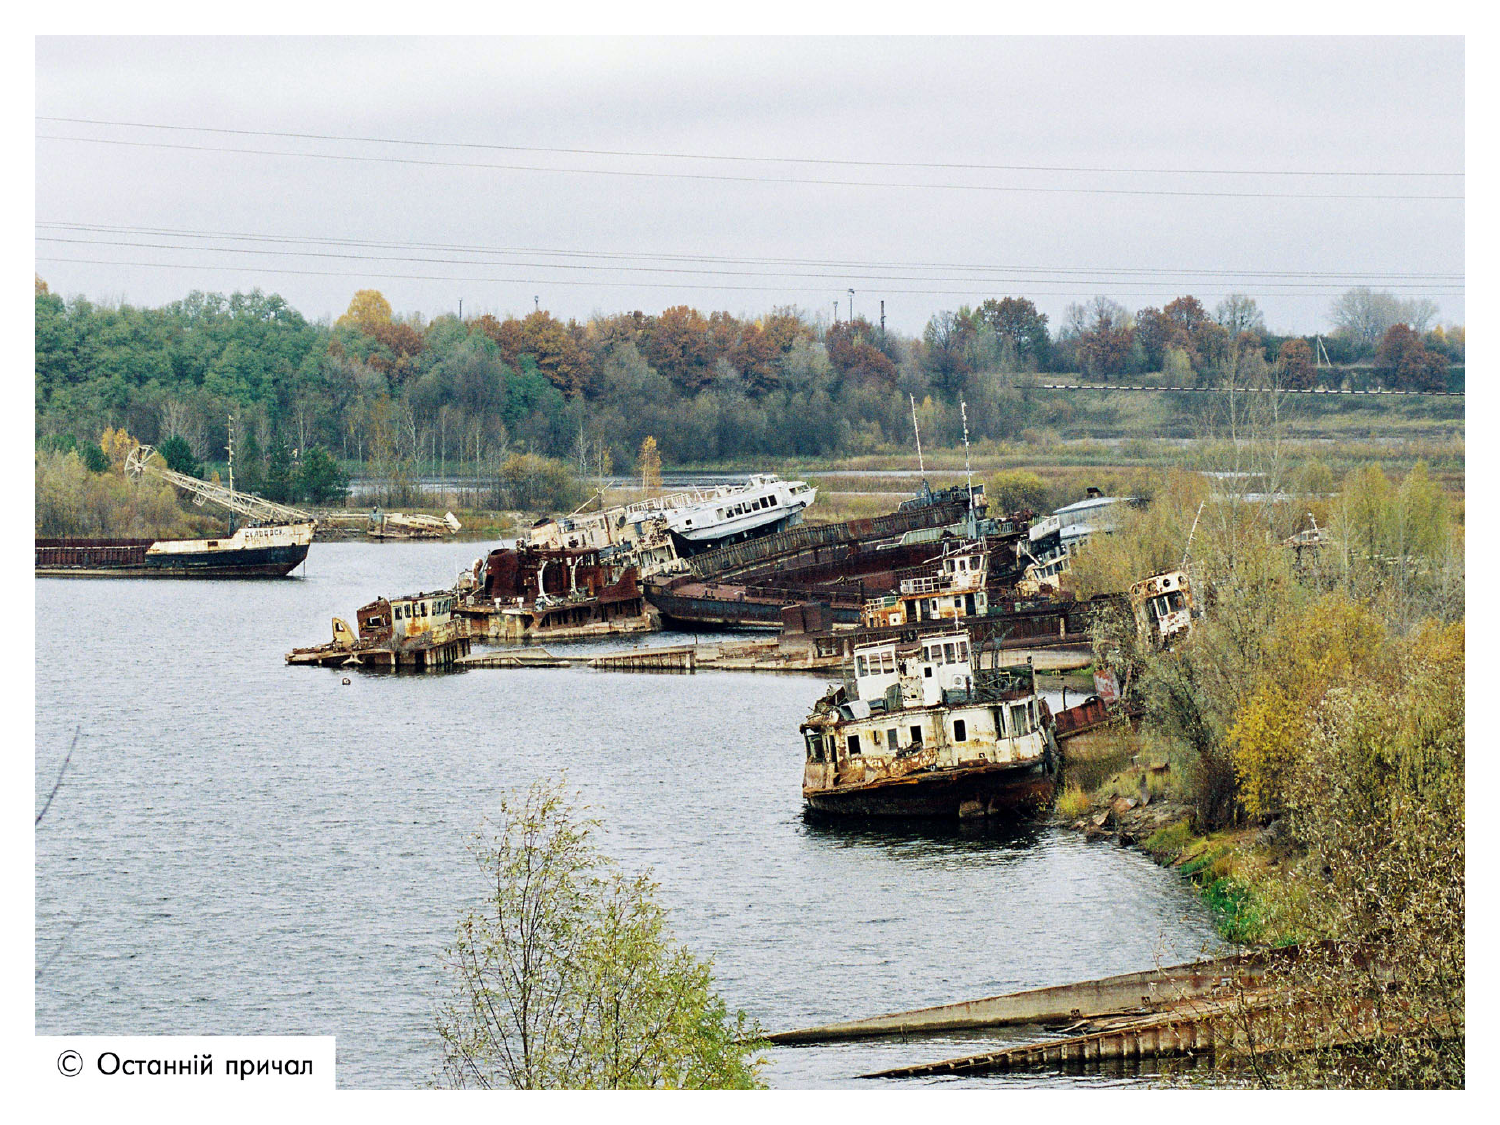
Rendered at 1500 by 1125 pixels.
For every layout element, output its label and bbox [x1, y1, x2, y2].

picture [34, 34, 1466, 1091]
